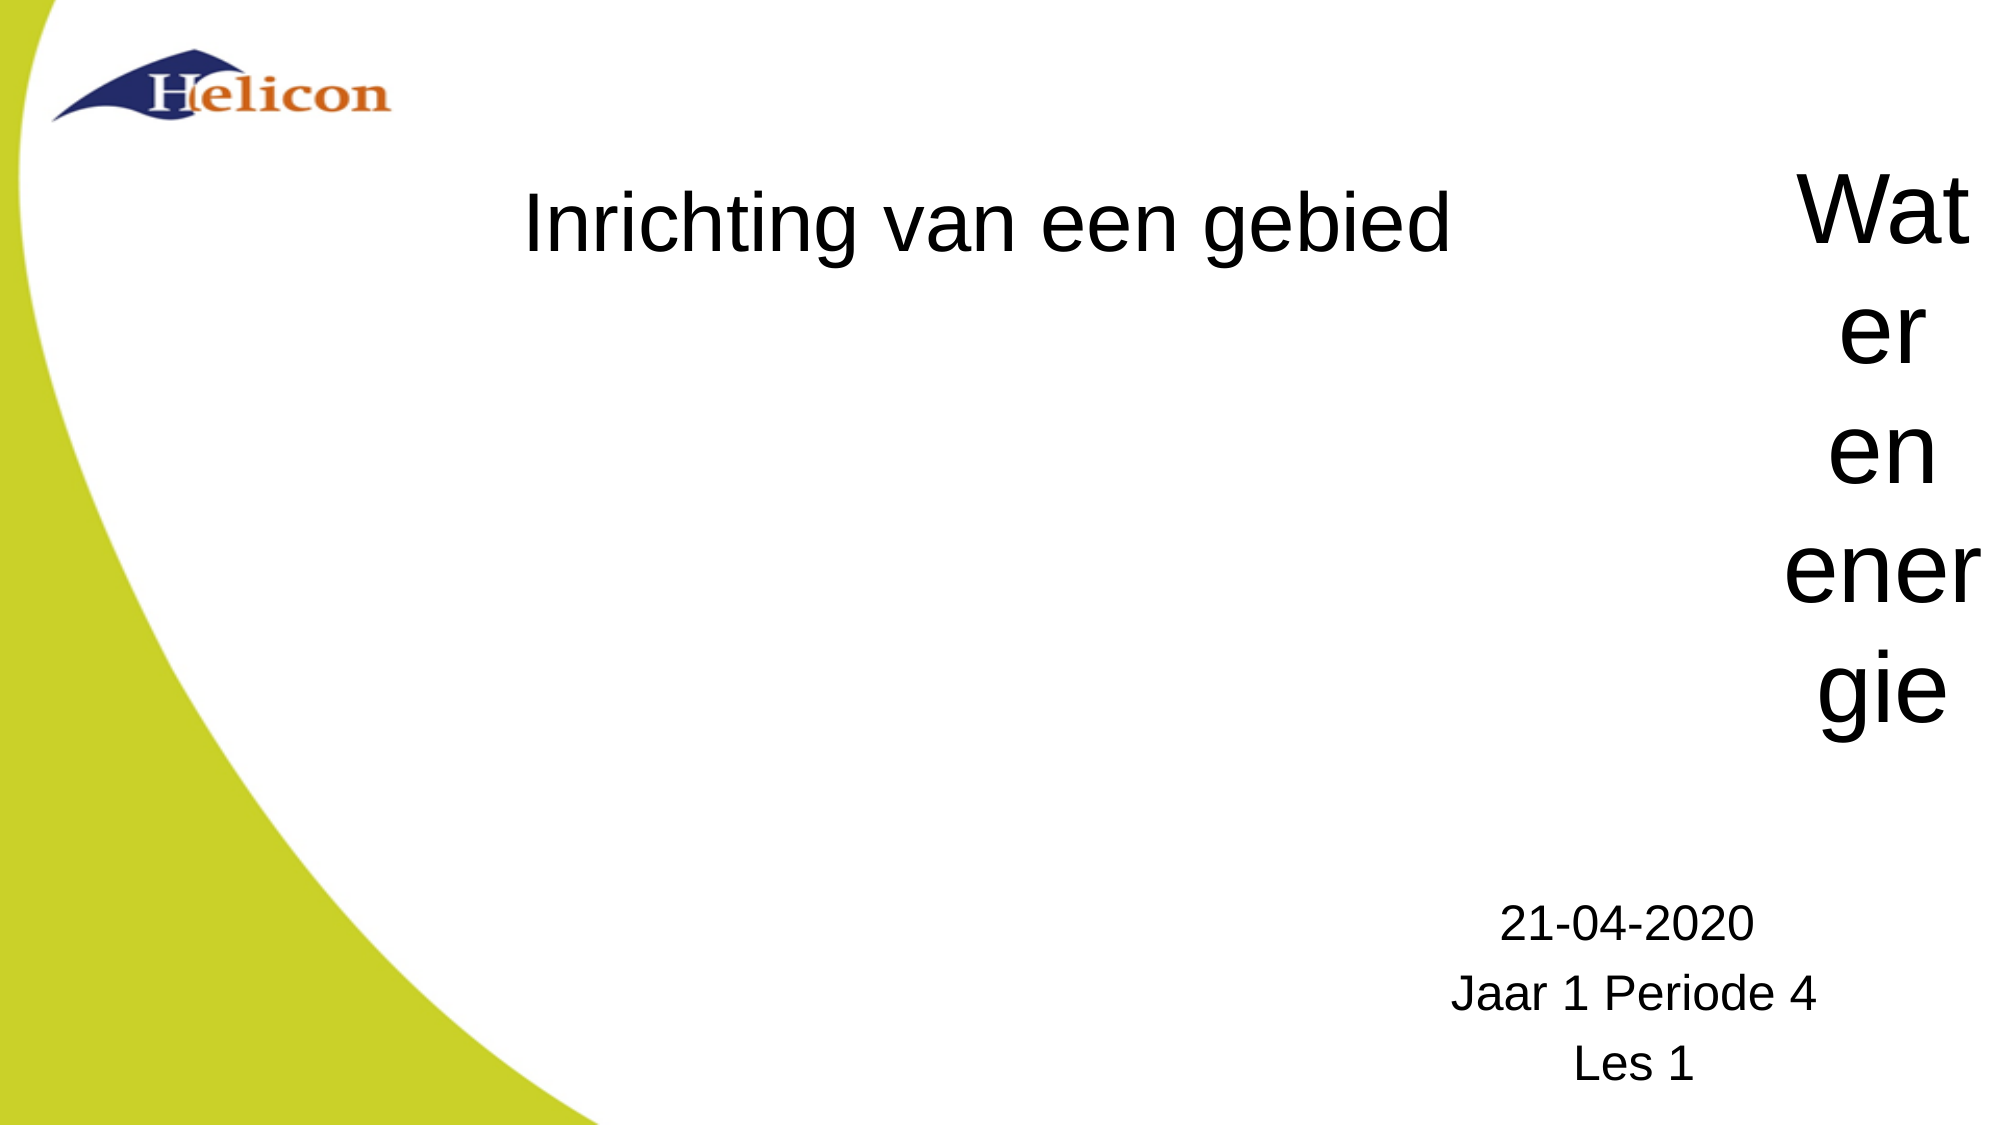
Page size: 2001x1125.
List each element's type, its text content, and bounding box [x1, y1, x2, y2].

subtitle Inrichting van een gebied [287, 160, 1688, 1028]
title Water en energie [1766, 0, 2000, 883]
picture [0, 0, 1766, 1125]
text_box 21-04-2020 Jaar 1 Periode 4 Les 1 [934, 883, 2000, 1125]
